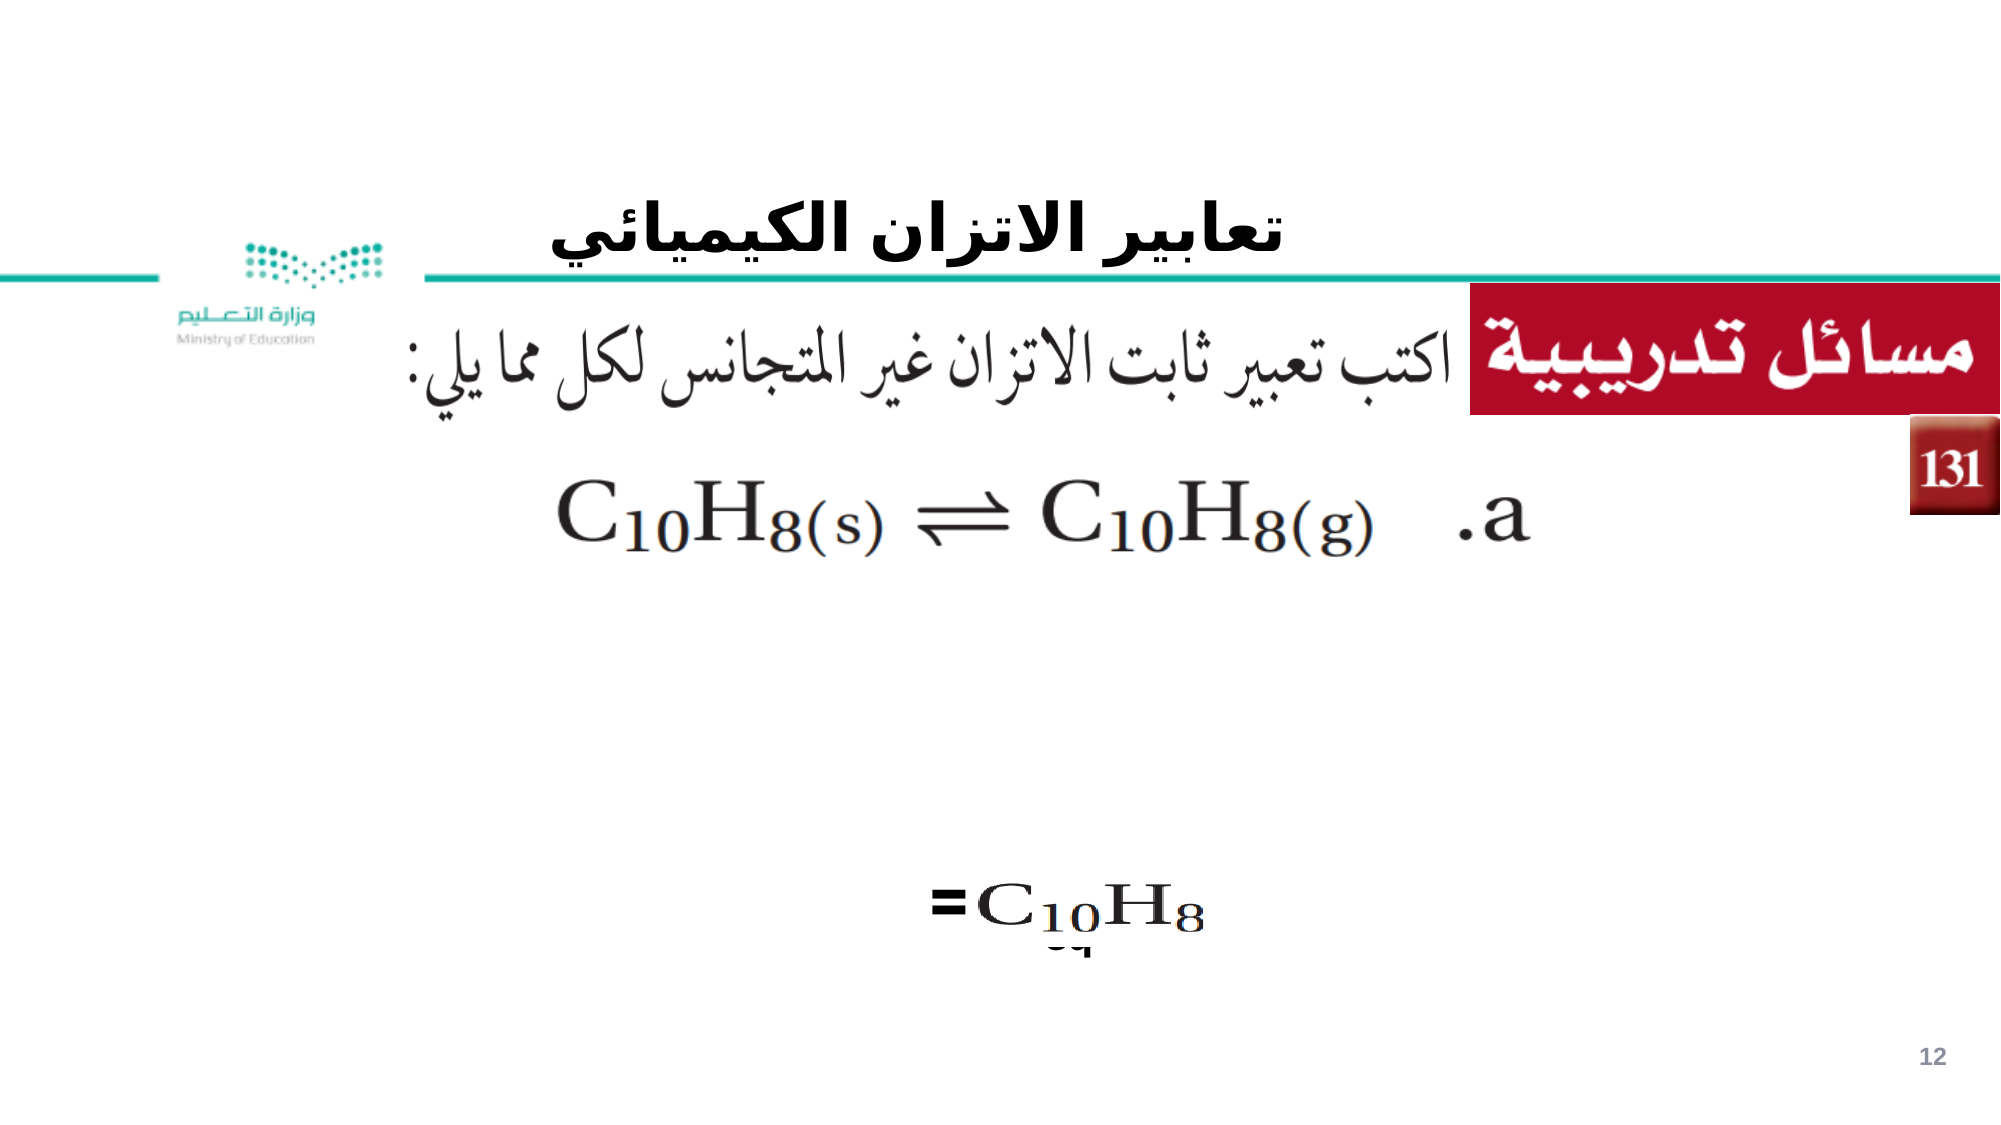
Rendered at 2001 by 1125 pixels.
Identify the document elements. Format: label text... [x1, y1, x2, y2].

text_box 12 [1906, 1033, 1955, 1079]
text_box تعابير الاتزان الكيميائي [452, 177, 1385, 272]
picture [0, 0, 2001, 1125]
